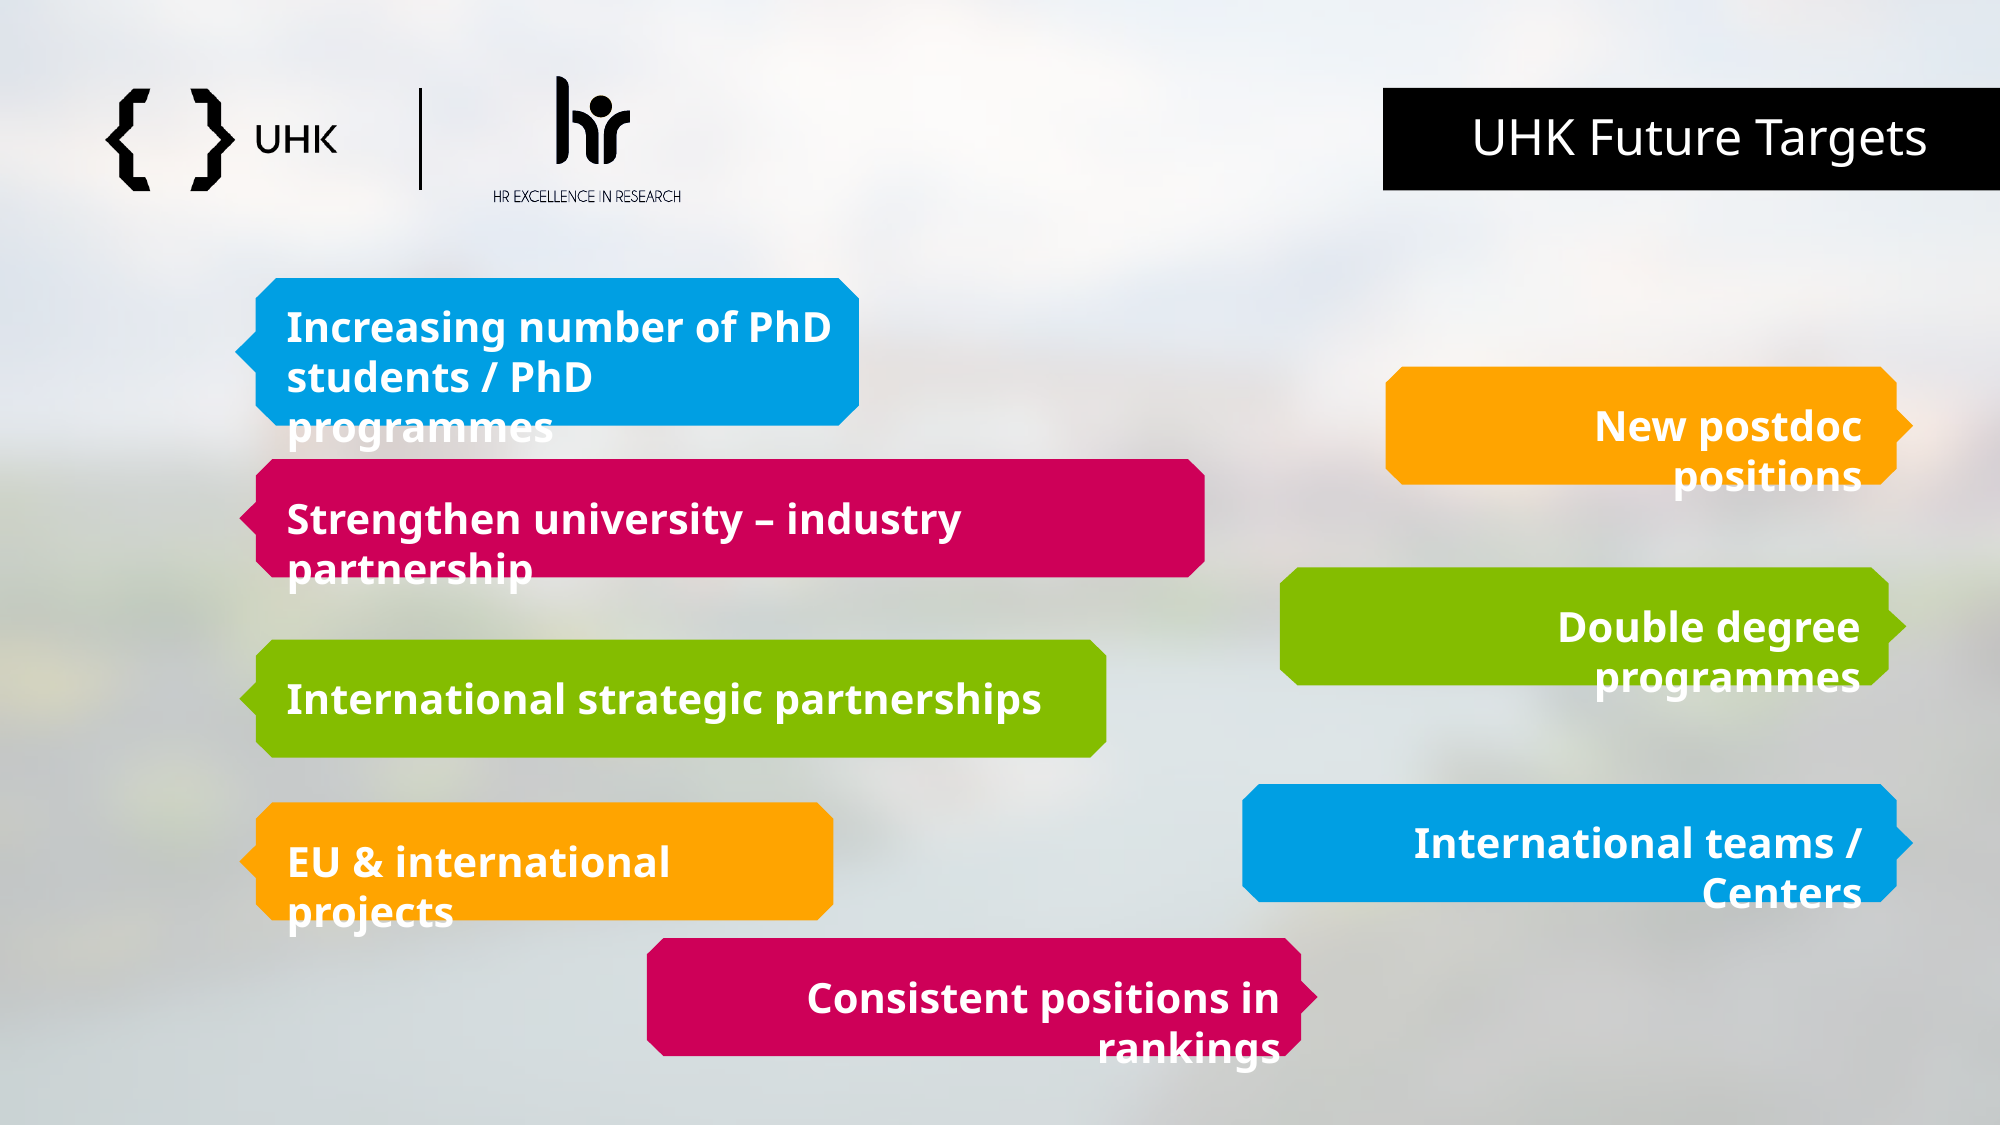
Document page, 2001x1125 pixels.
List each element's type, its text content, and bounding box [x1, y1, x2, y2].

title UHK Future Targets [1383, 87, 1999, 191]
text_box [239, 802, 834, 921]
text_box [1242, 783, 1914, 903]
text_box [235, 277, 859, 426]
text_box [1279, 567, 1907, 686]
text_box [61, 46, 681, 233]
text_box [239, 459, 1205, 578]
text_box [239, 639, 1107, 758]
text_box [1385, 366, 1914, 485]
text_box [646, 937, 1318, 1057]
